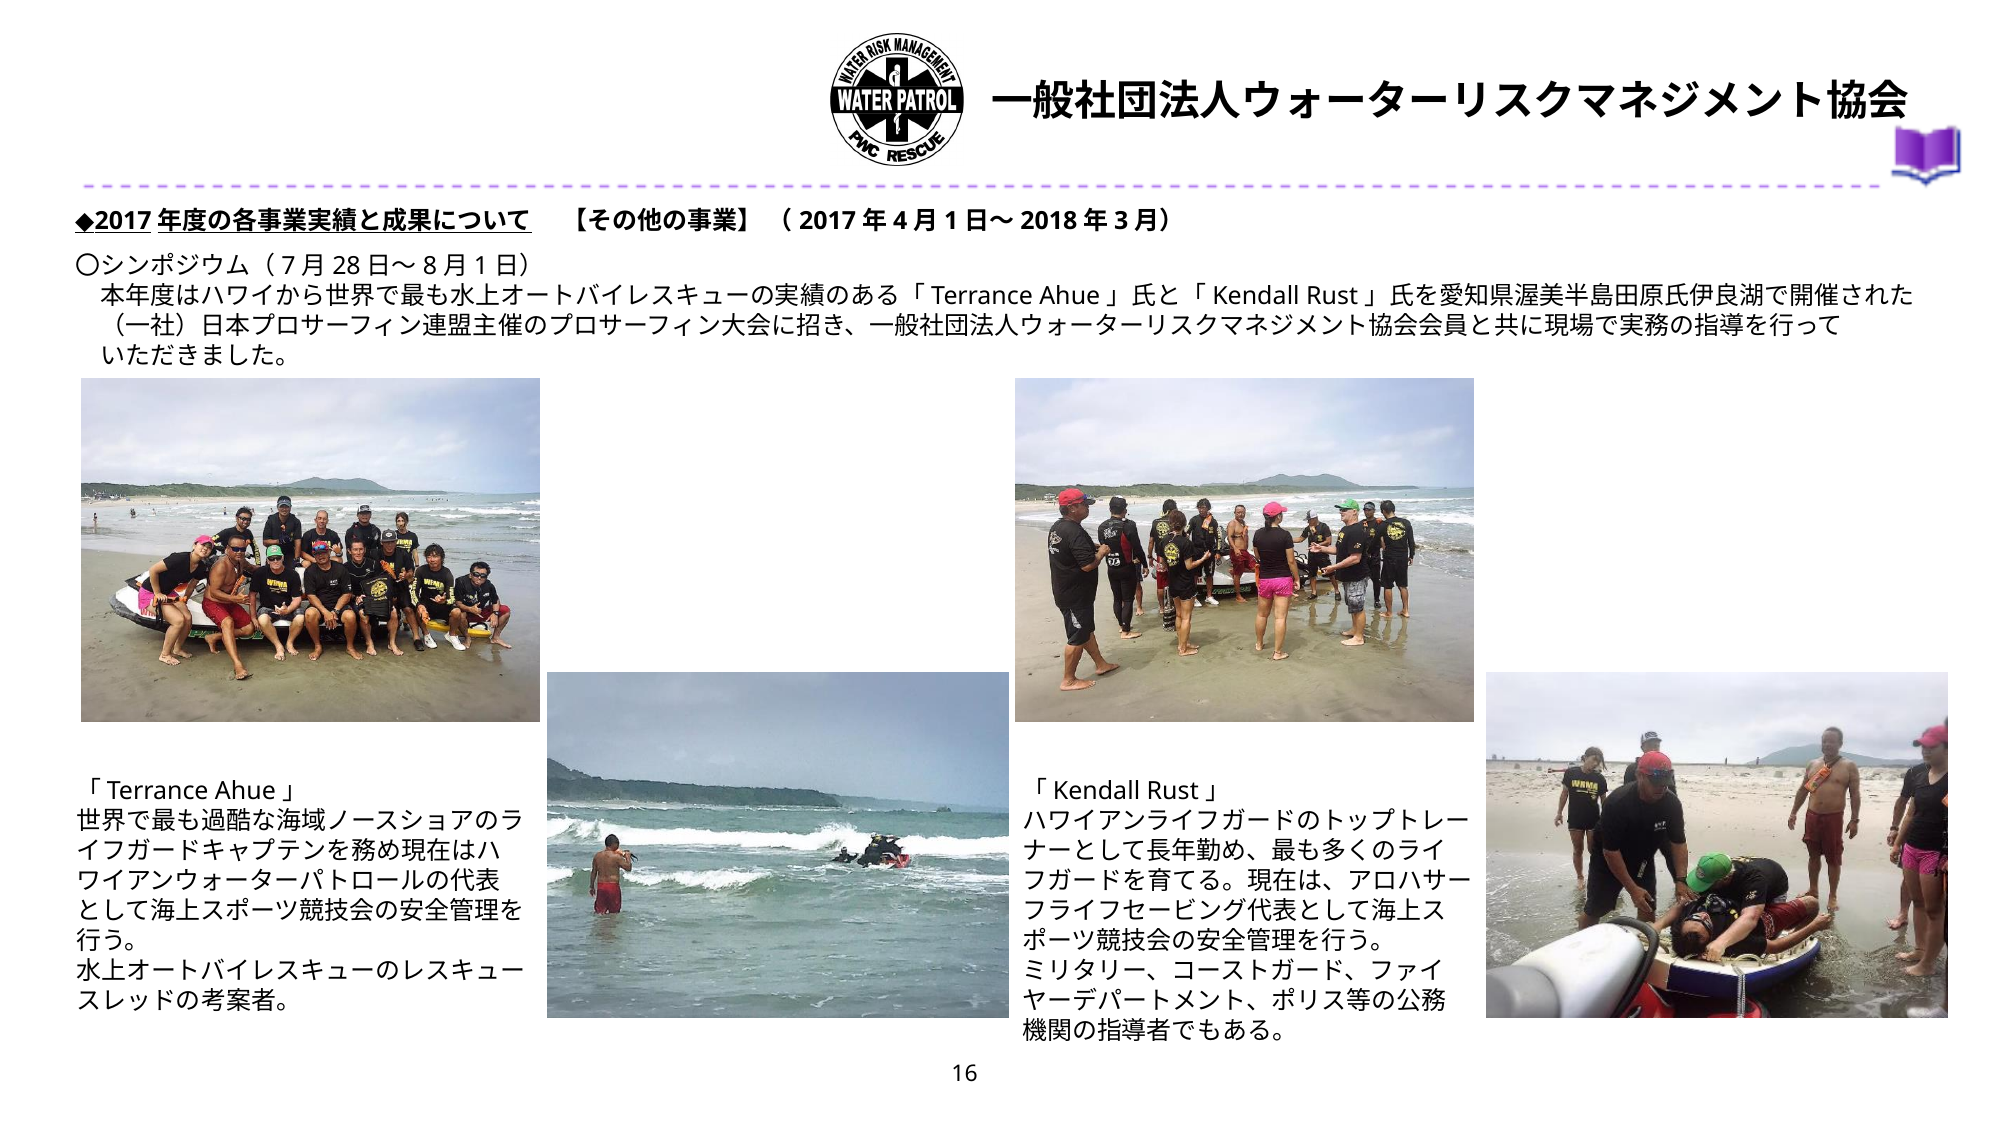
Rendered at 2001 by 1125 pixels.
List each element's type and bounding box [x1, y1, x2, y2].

picture [81, 33, 1966, 197]
picture [1485, 672, 1948, 1019]
picture [547, 672, 1009, 1019]
text_box [60, 197, 1987, 377]
text_box [936, 1051, 993, 1094]
text_box [976, 66, 1966, 119]
text_box [1007, 767, 1486, 1052]
picture [81, 378, 540, 722]
text_box [61, 767, 540, 1022]
picture [1015, 378, 1474, 722]
